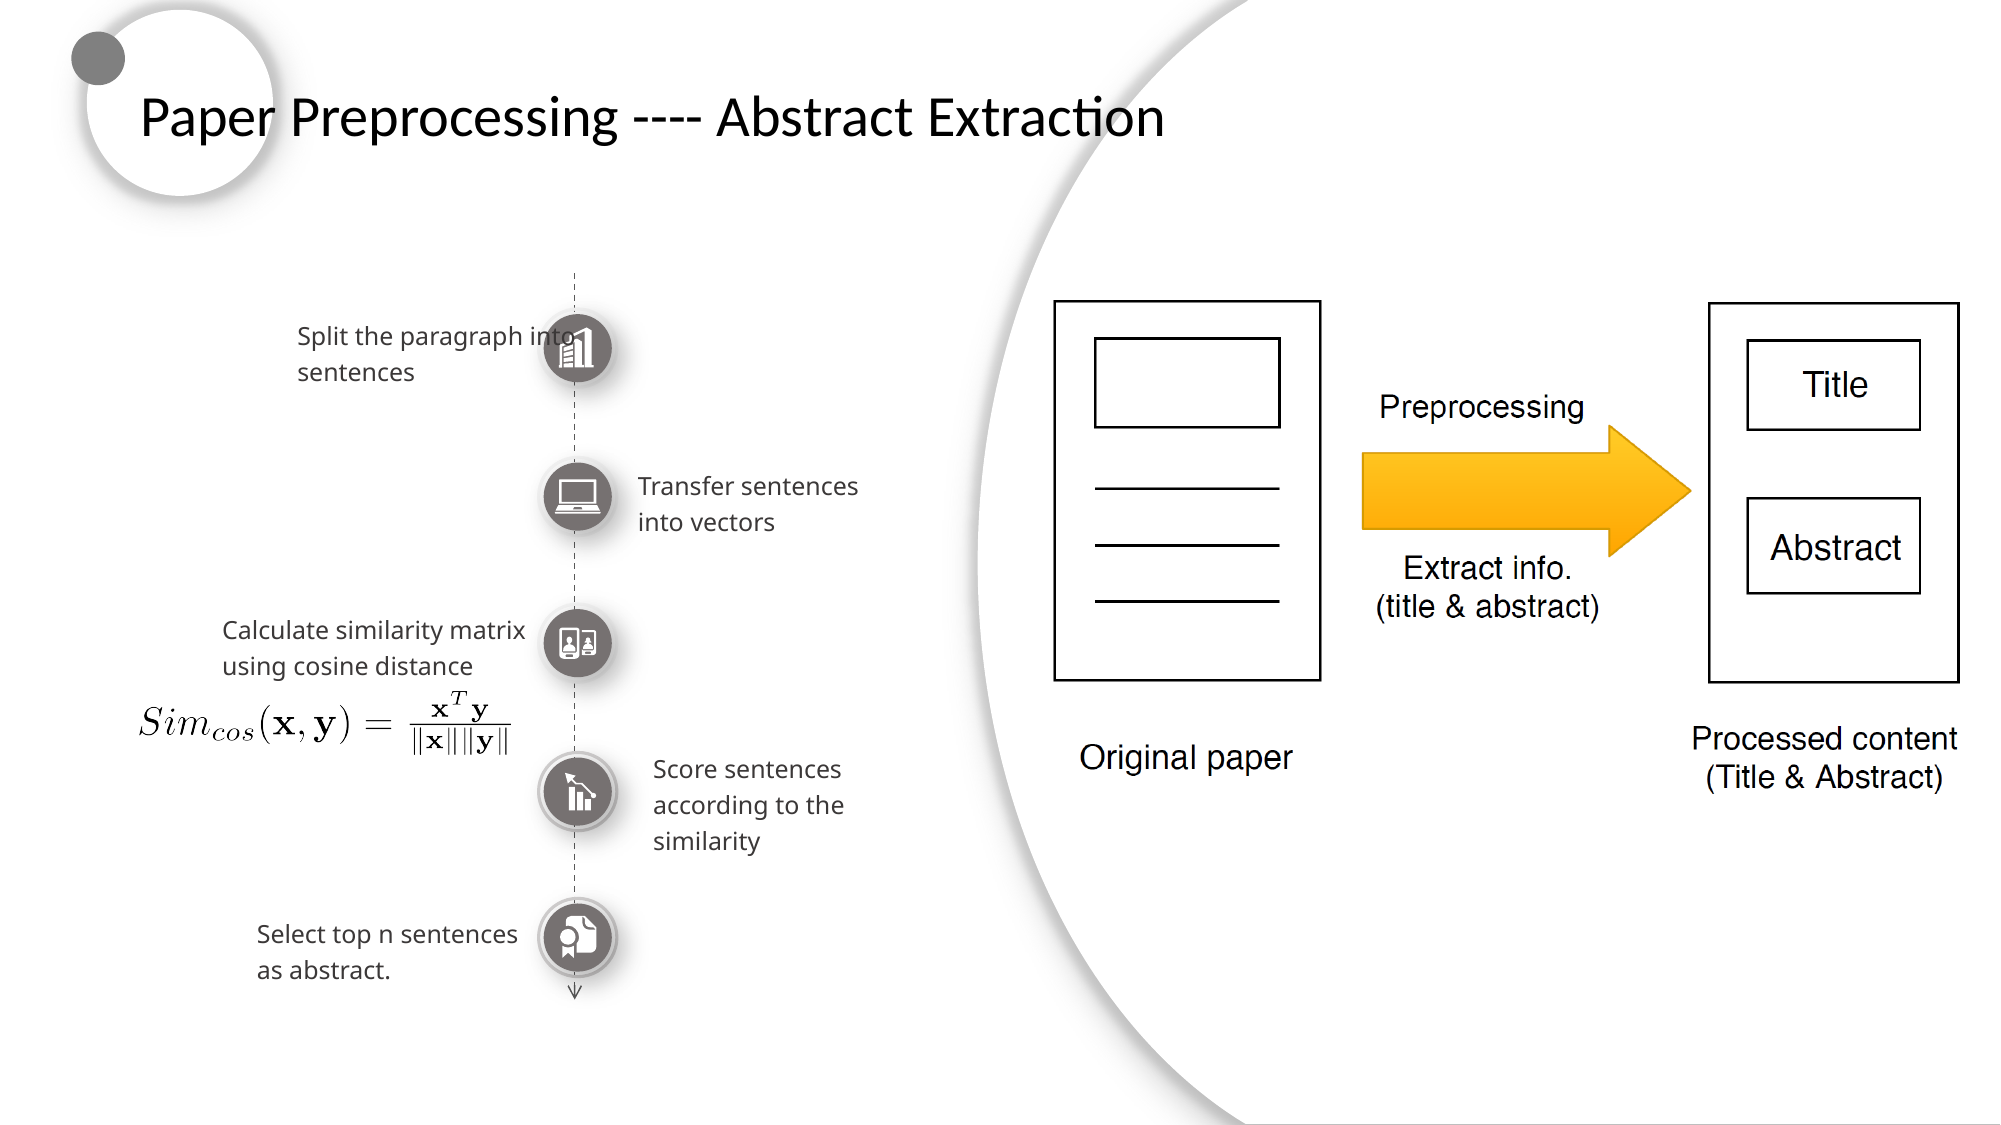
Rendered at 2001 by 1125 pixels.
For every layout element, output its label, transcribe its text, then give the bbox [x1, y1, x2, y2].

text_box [61, 3, 275, 190]
text_box [976, 0, 2000, 1125]
picture [1040, 291, 1977, 807]
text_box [207, 273, 914, 1000]
text_box Paper Preprocessing ---- Abstract Extraction [275, 78, 1198, 149]
picture [139, 691, 511, 755]
